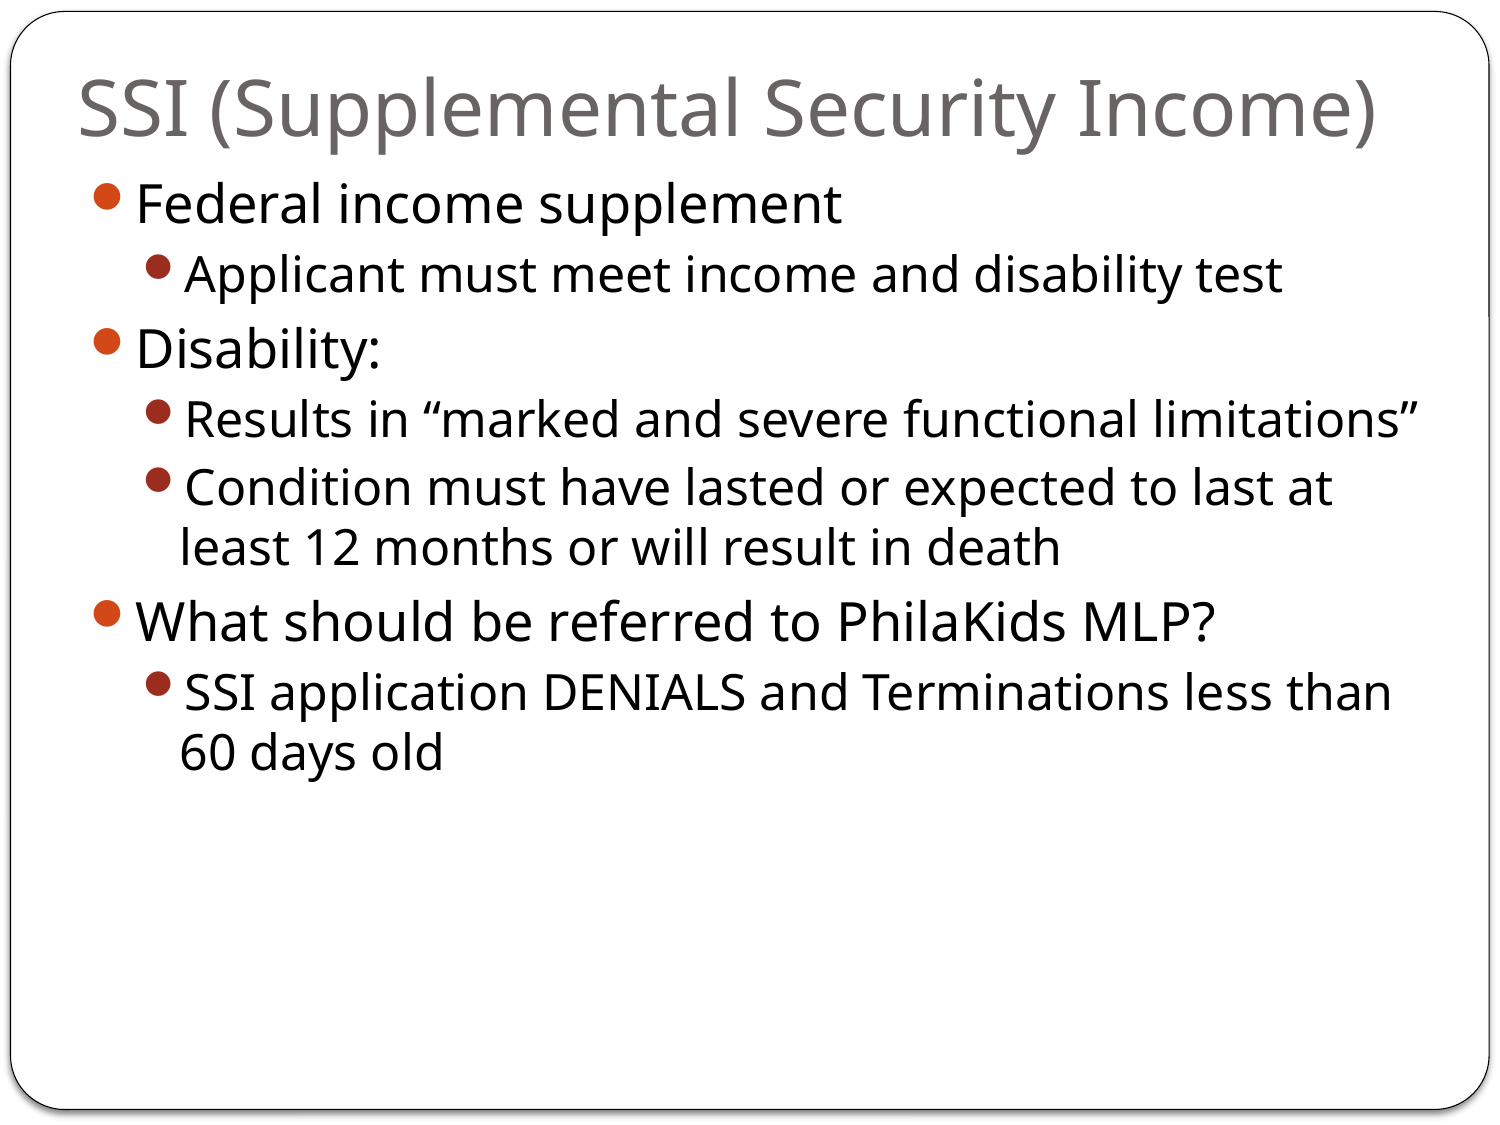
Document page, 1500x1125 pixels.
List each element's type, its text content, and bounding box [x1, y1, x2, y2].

list Federal income supplement Applicant must meet income and disability test Disability: Results in “marked and severe functional limitations” Condition must have lasted or expected to last at least 12 months or will result in death What should be referred to PhilaKids MLP? SSI application DENIALS and Terminations less than 60 days old [75, 162, 1463, 888]
title SSI (Supplemental Security Income) [62, 24, 1413, 168]
